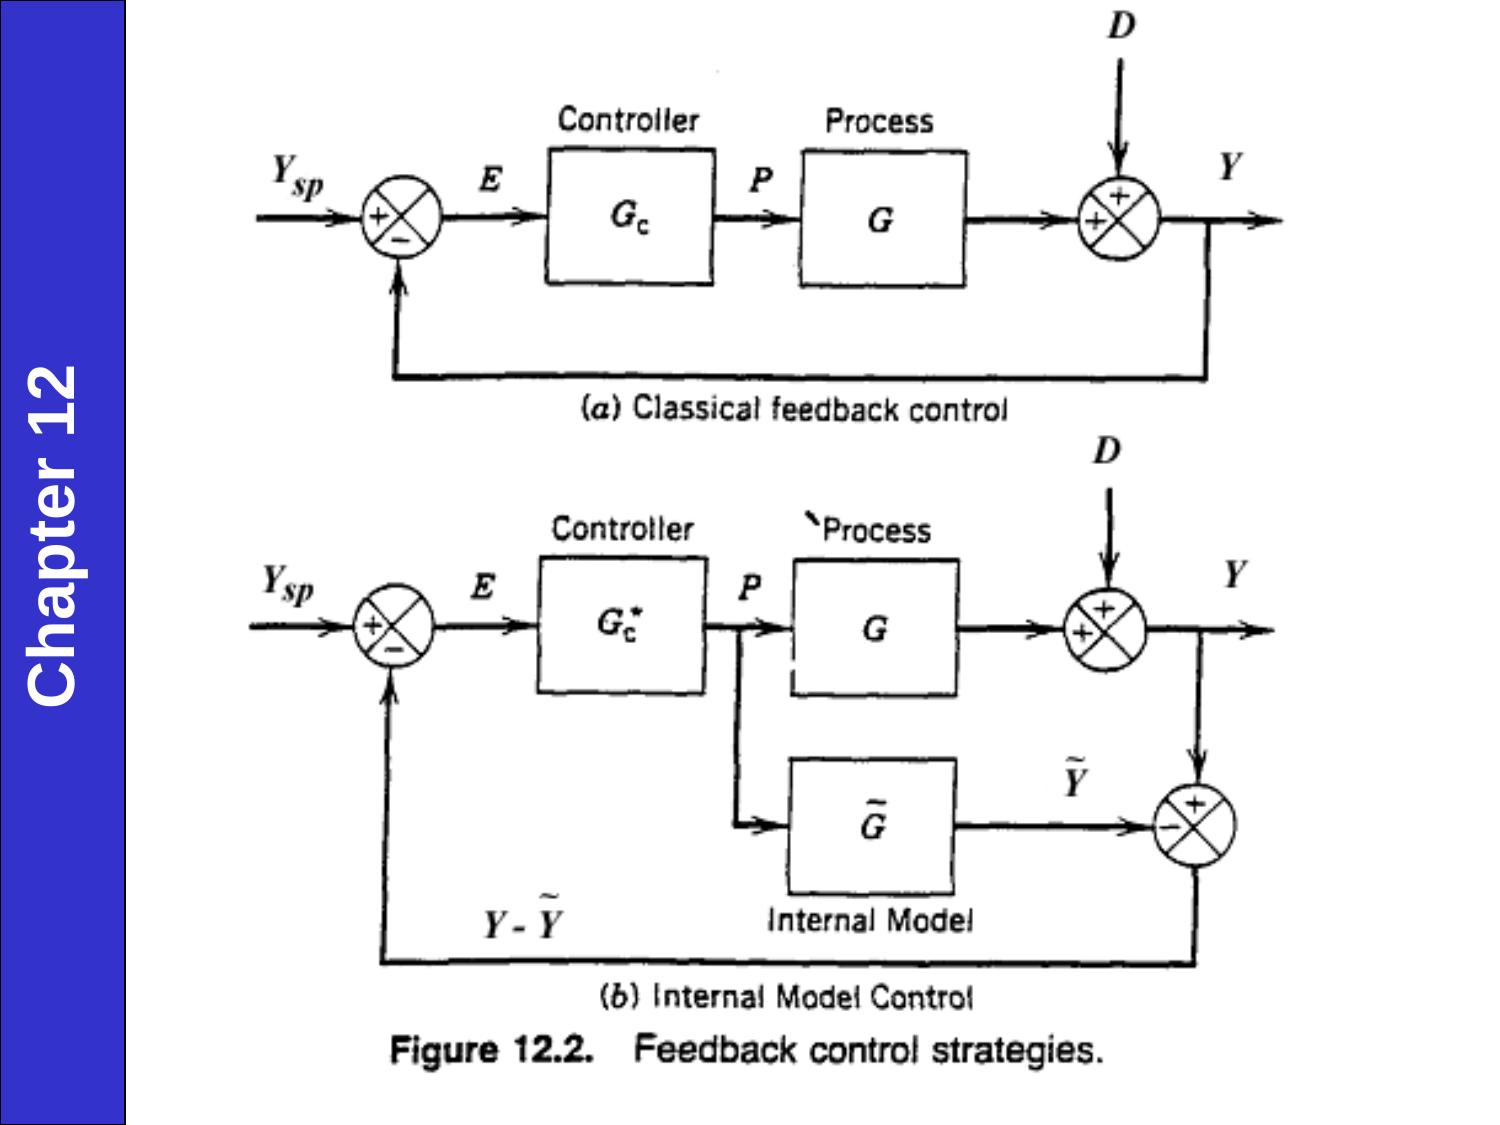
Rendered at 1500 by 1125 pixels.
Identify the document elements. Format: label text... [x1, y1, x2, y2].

text_box [0, 0, 125, 1125]
picture [239, 0, 1301, 1088]
text_box Chapter 12 [0, 299, 96, 724]
